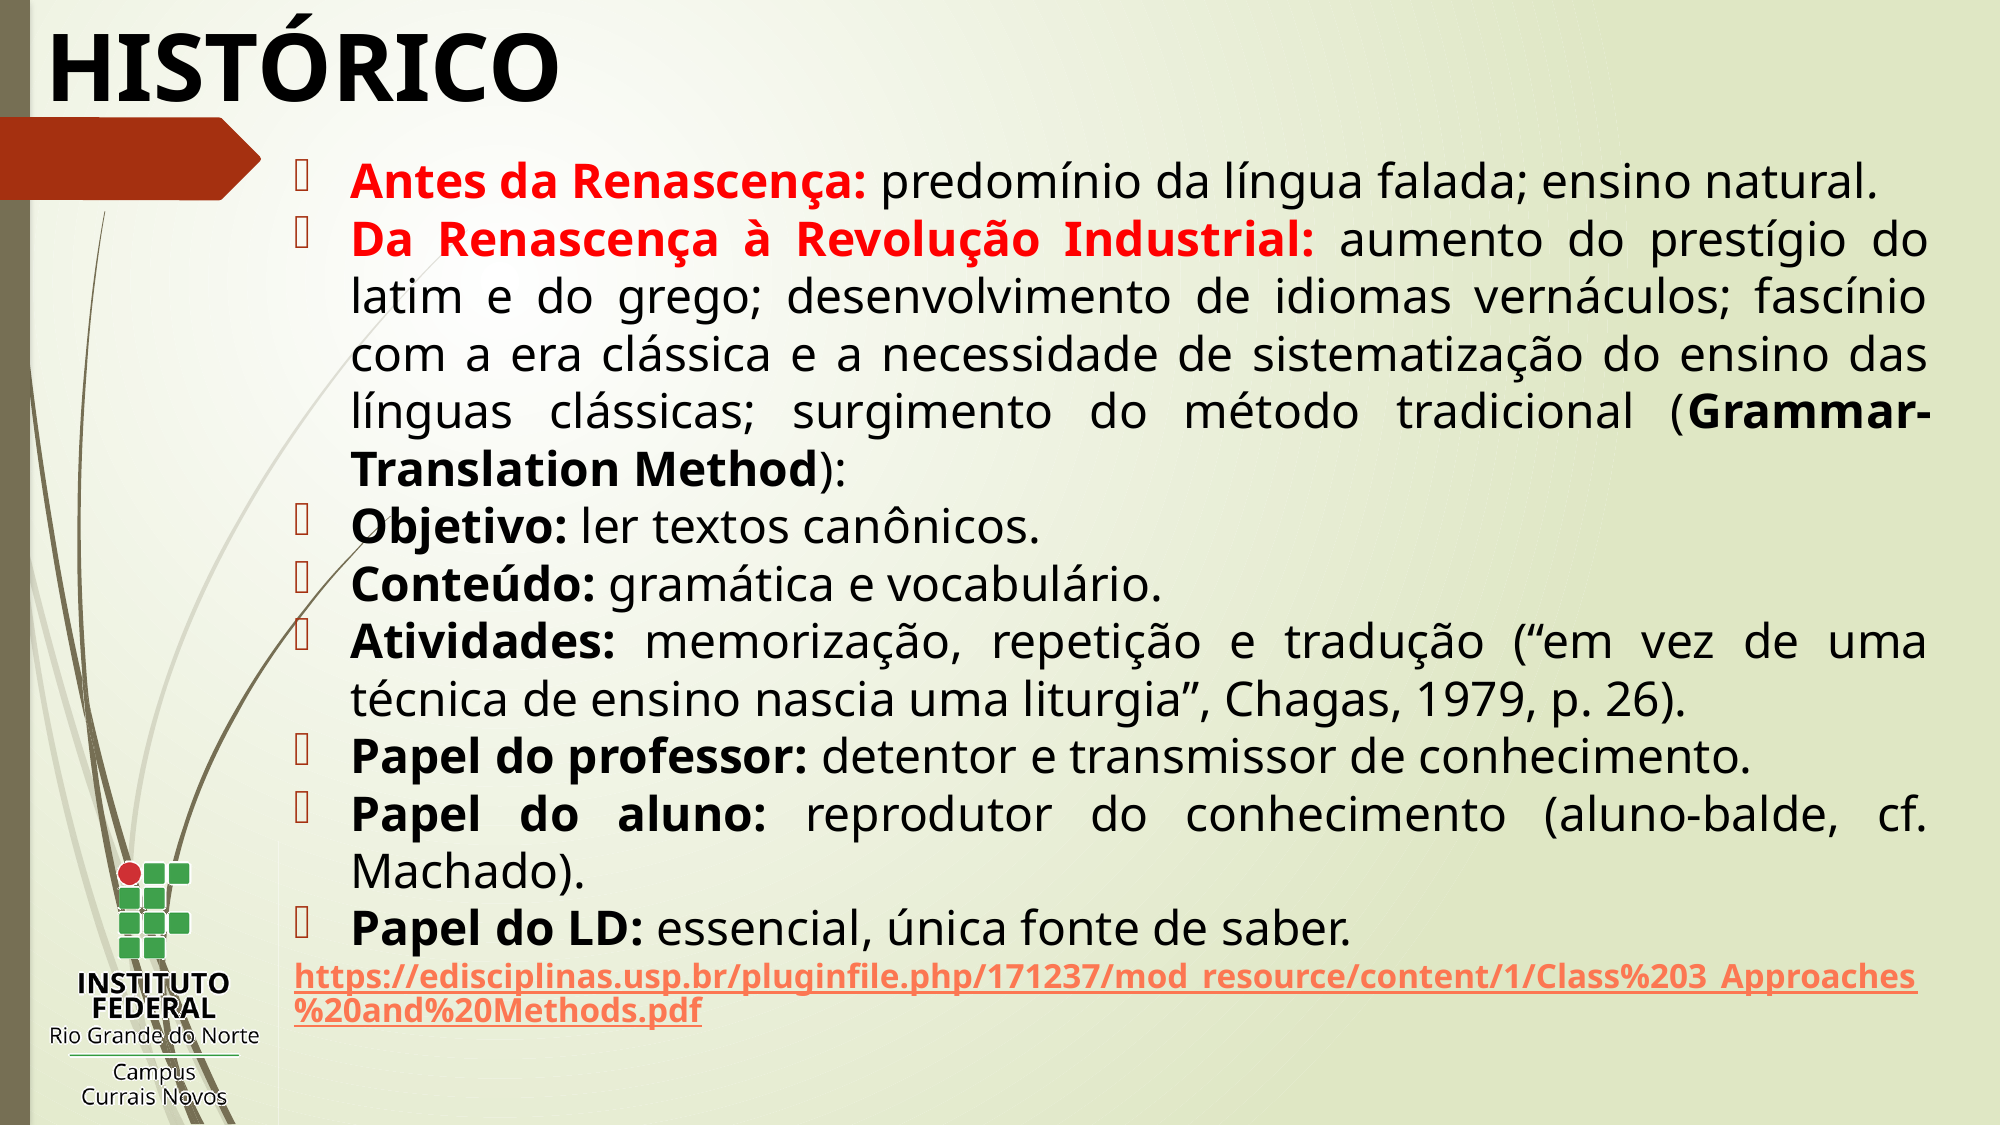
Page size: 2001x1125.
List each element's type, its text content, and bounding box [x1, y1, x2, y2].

picture [29, 841, 280, 1125]
list Antes da Renascença: predomínio da língua falada; ensino natural. Da Renascença à Revolução Industrial: aumento do prestígio do latim e do grego; desenvolvimento de idiomas vernáculos; fascínio com a era clássica e a necessidade de sistematização do ensino das línguas clássicas; surgimento do método tradicional (Grammar-Translation Method): Objetivo: ler textos canônicos. Conteúdo: gramática e vocabulário. Atividades: memorização, repetição e tradução (“em vez de uma técnica de ensino nascia uma liturgia”, Chagas, 1979, p. 26). Papel do professor: detentor e transmissor de conhecimento. Papel do aluno: reprodutor do conhecimento (aluno-balde, cf. Machado). Papel do LD: essencial, única fonte de saber. https://edisciplinas.usp.br/pluginfile.php/171237/mod_resource/content/1/Class%203_Approaches%20and%20Methods.pdf [278, 143, 1946, 1065]
title HISTÓRICO [30, 0, 602, 144]
